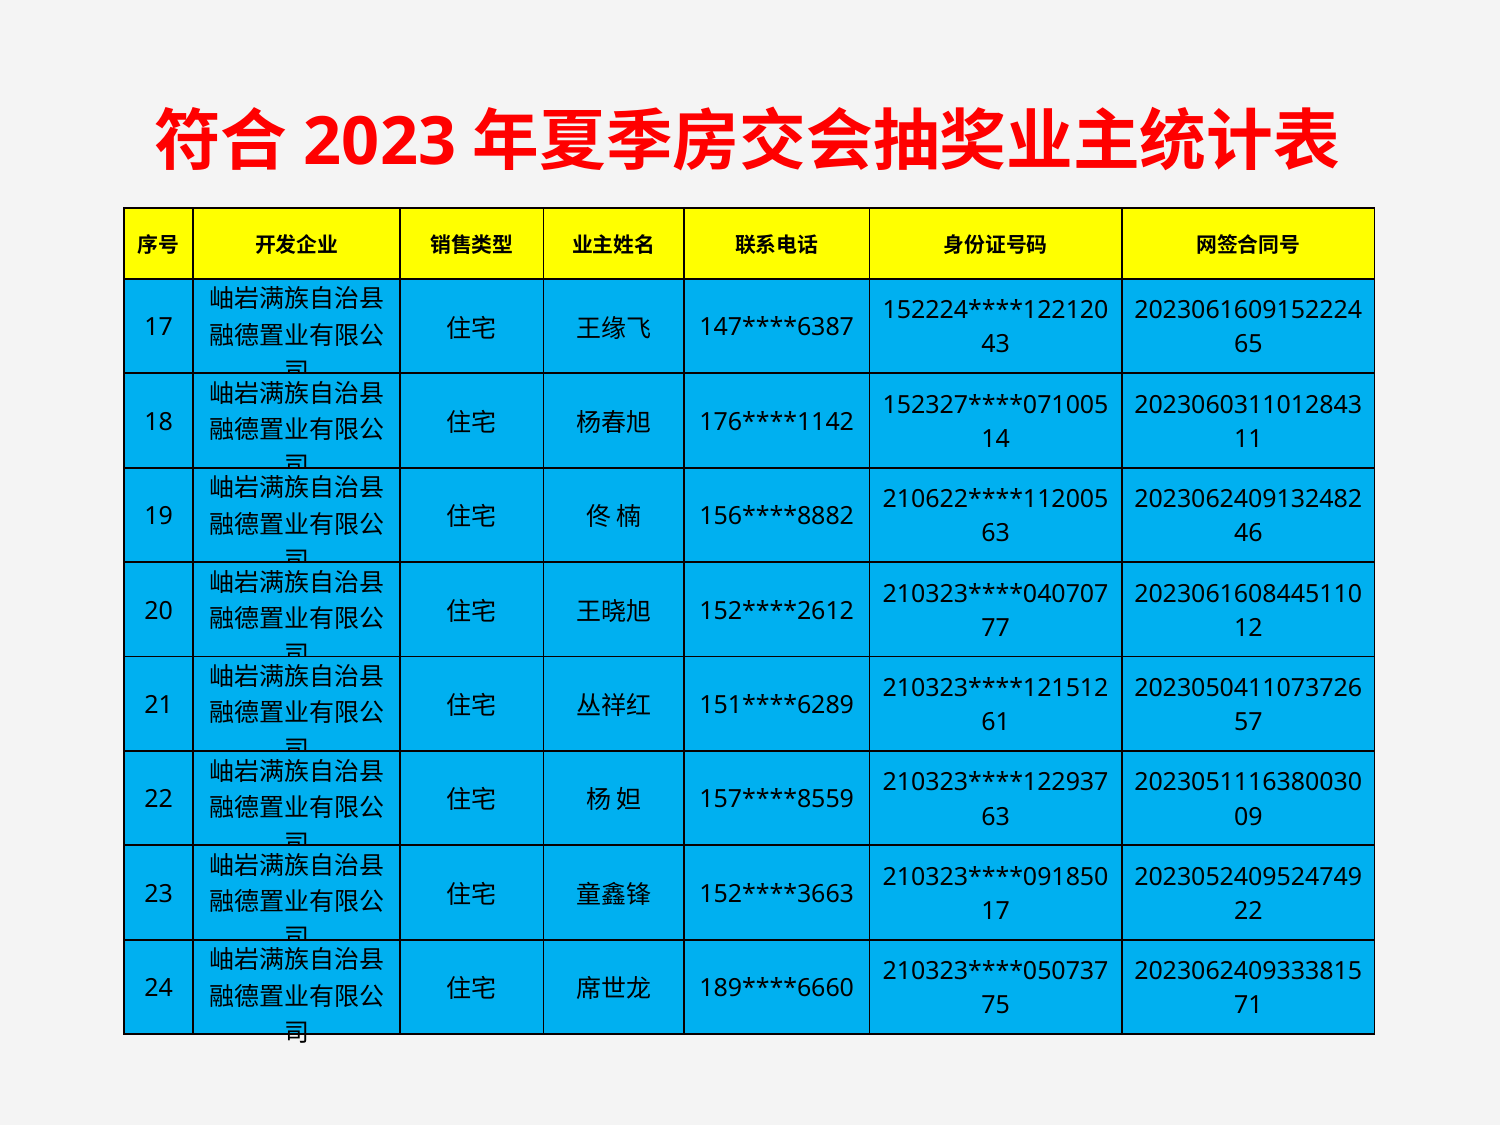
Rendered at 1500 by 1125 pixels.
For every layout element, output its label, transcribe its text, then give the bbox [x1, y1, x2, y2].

table_cell 20 [125, 563, 192, 656]
table_cell 岫岩满族自治县融德置业有限公司 [194, 280, 399, 372]
table_header 联系电话 [685, 209, 869, 278]
table_cell 杨 妲 [544, 752, 683, 844]
table_cell 202306031101284311 [1123, 374, 1374, 467]
table_cell 210323****05073775 [870, 941, 1121, 1033]
table_cell 住宅 [401, 657, 543, 750]
table_cell 202306160844511012 [1123, 563, 1374, 656]
table_cell 杨春旭 [544, 374, 683, 467]
table_cell 岫岩满族自治县融德置业有限公司 [194, 752, 399, 844]
table_cell 152224****12212043 [870, 280, 1121, 372]
table_cell 151****6289 [685, 657, 869, 750]
table_cell 17 [125, 280, 192, 372]
table_cell 住宅 [401, 846, 543, 939]
table_cell 佟 楠 [544, 469, 683, 561]
table_cell 152327****07100514 [870, 374, 1121, 467]
table_header 身份证号码 [870, 209, 1121, 278]
table_cell 席世龙 [544, 941, 683, 1033]
table_cell 岫岩满族自治县融德置业有限公司 [194, 563, 399, 656]
table_cell 童鑫锋 [544, 846, 683, 939]
table_header 销售类型 [401, 209, 543, 278]
table_cell 210622****11200563 [870, 469, 1121, 561]
table_cell 住宅 [401, 280, 543, 372]
table_cell 202306240933381571 [1123, 941, 1374, 1033]
table_cell 202306240913248246 [1123, 469, 1374, 561]
table_cell 岫岩满族自治县融德置业有限公司 [194, 846, 399, 939]
table_cell 岫岩满族自治县融德置业有限公司 [194, 374, 399, 467]
table_cell 210323****04070777 [870, 563, 1121, 656]
table_header 网签合同号 [1123, 209, 1374, 278]
table_header 开发企业 [194, 209, 399, 278]
table_cell 24 [125, 941, 192, 1033]
table_cell 189****6660 [685, 941, 869, 1033]
table_cell 21 [125, 657, 192, 750]
table_cell 202305111638003009 [1123, 752, 1374, 844]
table_cell 岫岩满族自治县融德置业有限公司 [194, 941, 399, 1033]
table_cell 岫岩满族自治县融德置业有限公司 [194, 469, 399, 561]
table_cell 住宅 [401, 374, 543, 467]
table_cell 202305041107372657 [1123, 657, 1374, 750]
table_cell 210323****09185017 [870, 846, 1121, 939]
table_cell 176****1142 [685, 374, 869, 467]
table_cell 住宅 [401, 469, 543, 561]
table_cell 住宅 [401, 752, 543, 844]
table_cell 202305240952474922 [1123, 846, 1374, 939]
table_cell 岫岩满族自治县融德置业有限公司 [194, 657, 399, 750]
table_cell 19 [125, 469, 192, 561]
table_cell 住宅 [401, 563, 543, 656]
table_cell 王晓旭 [544, 563, 683, 656]
table_cell 202306160915222465 [1123, 280, 1374, 372]
table_cell 王缘飞 [544, 280, 683, 372]
table_header 序号 [125, 209, 192, 278]
table_cell 152****3663 [685, 846, 869, 939]
table_cell 23 [125, 846, 192, 939]
table_cell 147****6387 [685, 280, 869, 372]
table_cell 210323****12151261 [870, 657, 1121, 750]
table_cell 152****2612 [685, 563, 869, 656]
table_cell 157****8559 [685, 752, 869, 844]
table_cell 丛祥红 [544, 657, 683, 750]
table_cell 18 [125, 374, 192, 467]
table_cell 22 [125, 752, 192, 844]
table_cell 156****8882 [685, 469, 869, 561]
table_cell 210323****12293763 [870, 752, 1121, 844]
table_cell 住宅 [401, 941, 543, 1033]
text_box 符合2023年夏季房交会抽奖业主统计表 [124, 90, 1371, 185]
table_header 业主姓名 [544, 209, 683, 278]
